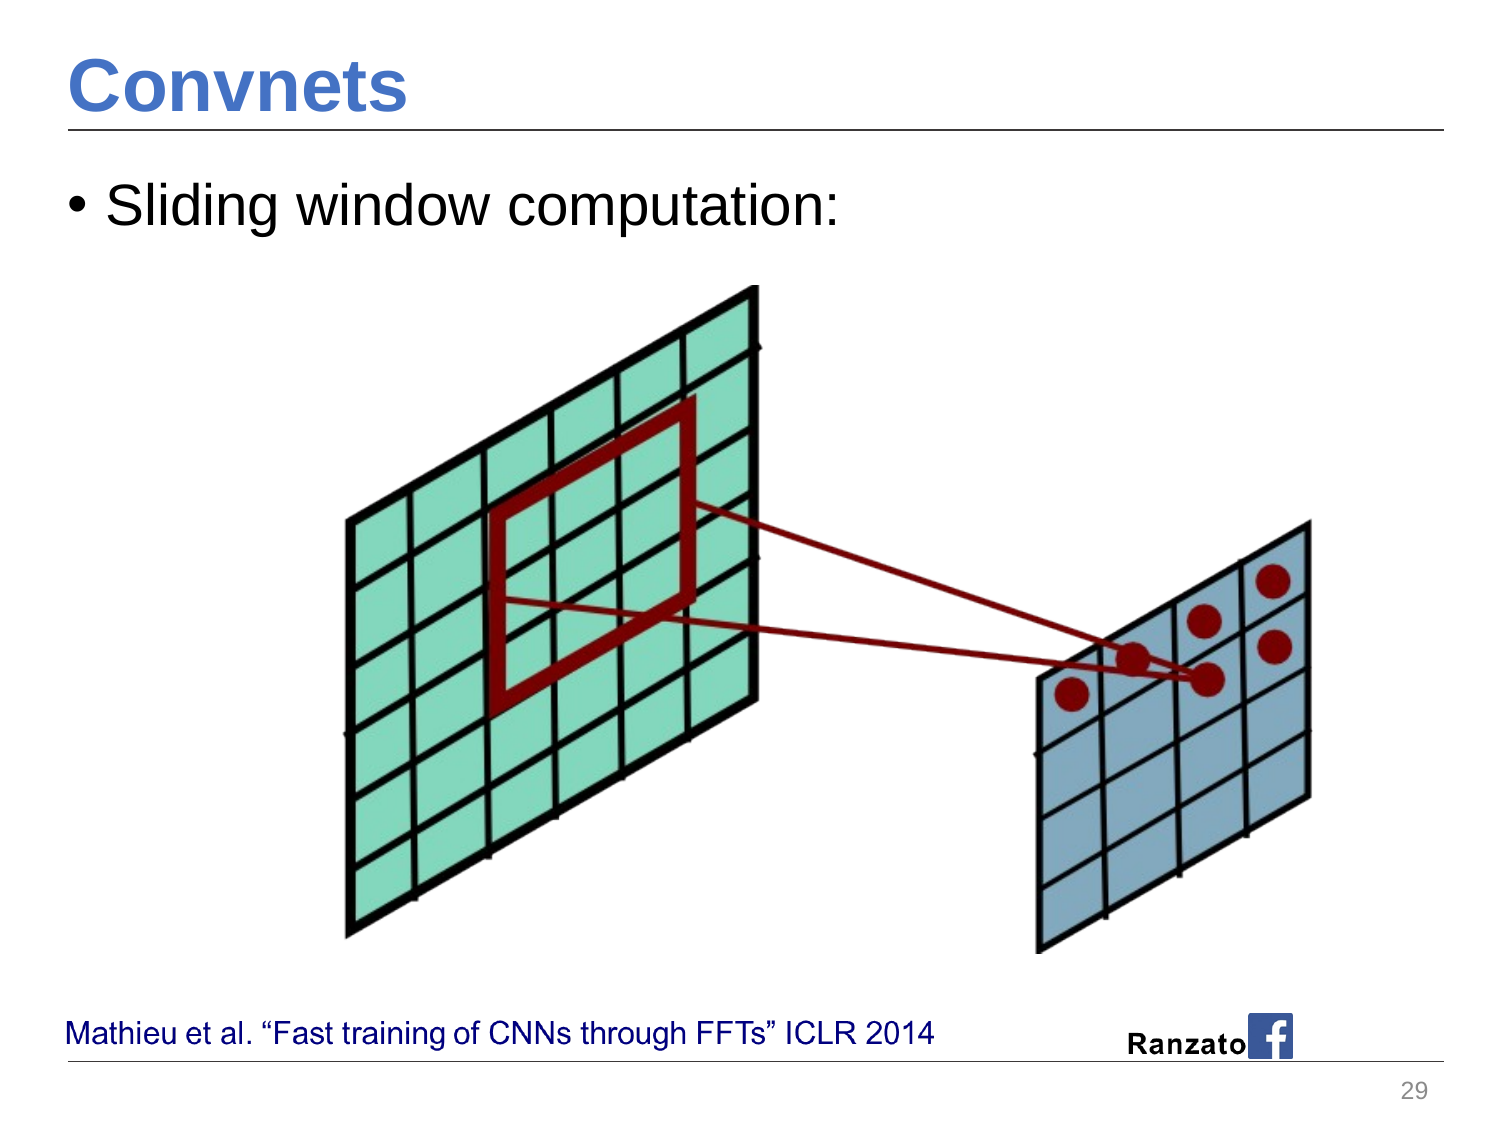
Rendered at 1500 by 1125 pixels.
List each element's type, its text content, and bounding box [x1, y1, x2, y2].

slide_number 29 [1106, 1059, 1444, 1120]
title Convnets [67, 32, 1444, 143]
text_box [341, 285, 1314, 954]
picture [45, 1003, 1293, 1078]
list Sliding window computation: [67, 167, 1444, 905]
